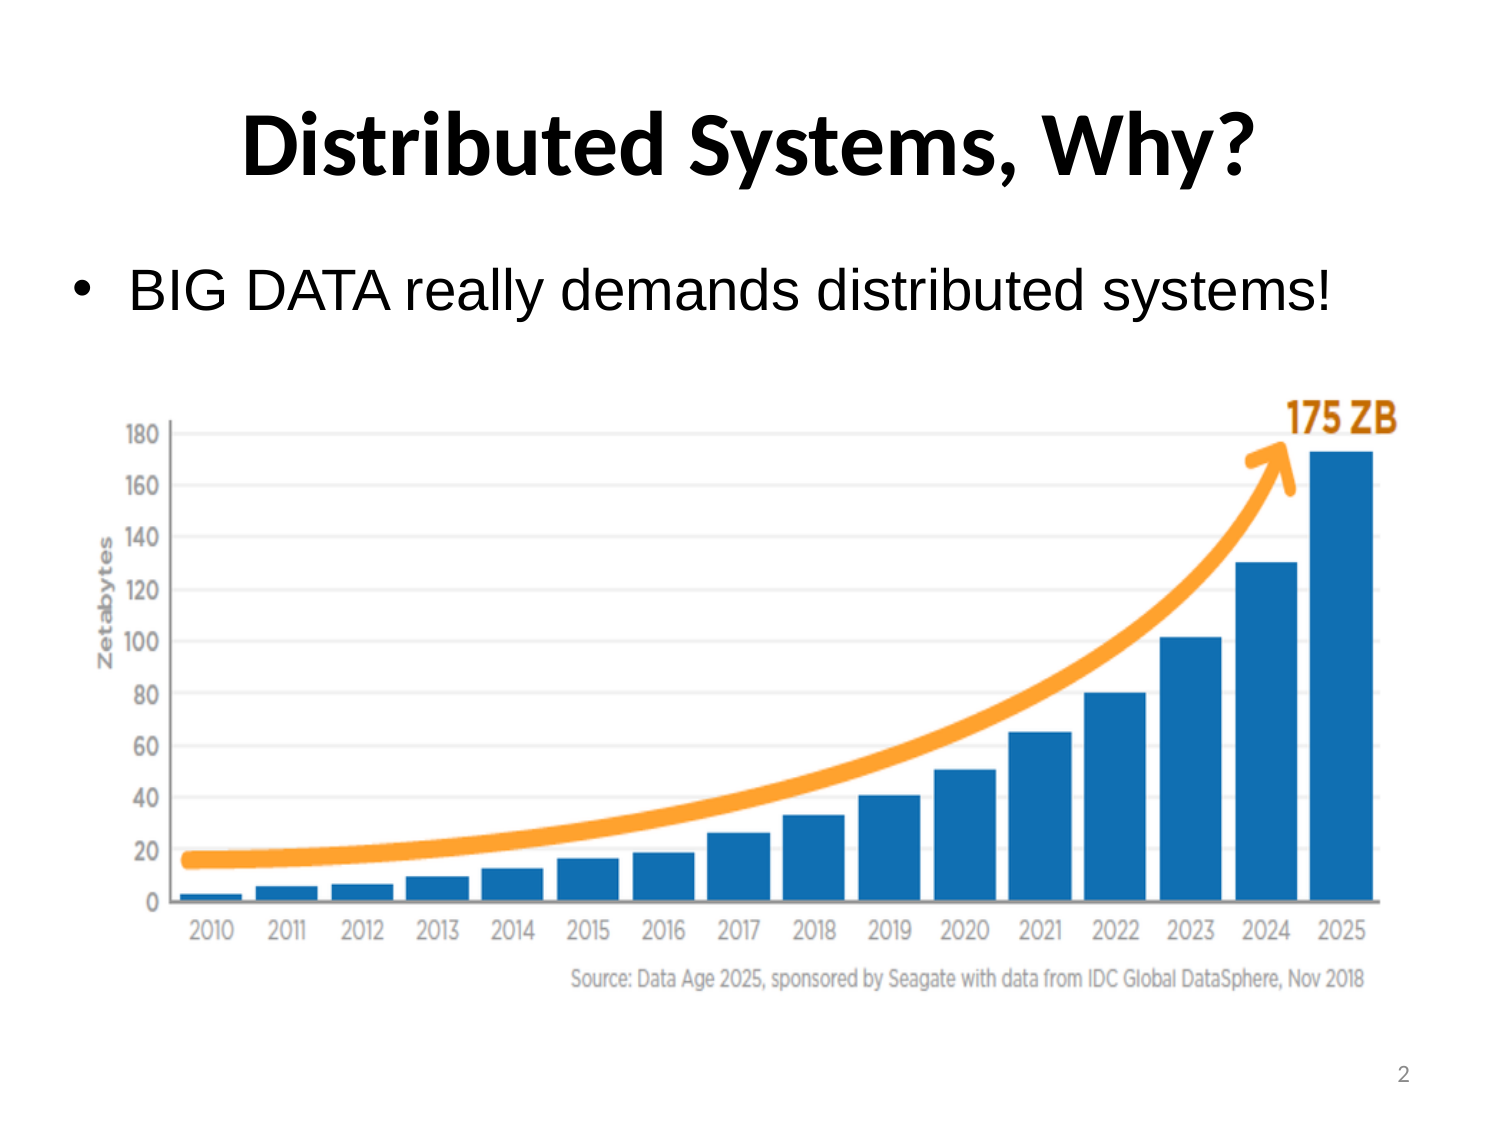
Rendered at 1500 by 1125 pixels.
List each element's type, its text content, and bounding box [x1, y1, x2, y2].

slide_number 2 [1074, 1042, 1425, 1103]
list BIG DATA really demands distributed systems! [57, 237, 1500, 1110]
title Distributed Systems, Why? [75, 45, 1425, 233]
picture [57, 343, 1432, 1004]
